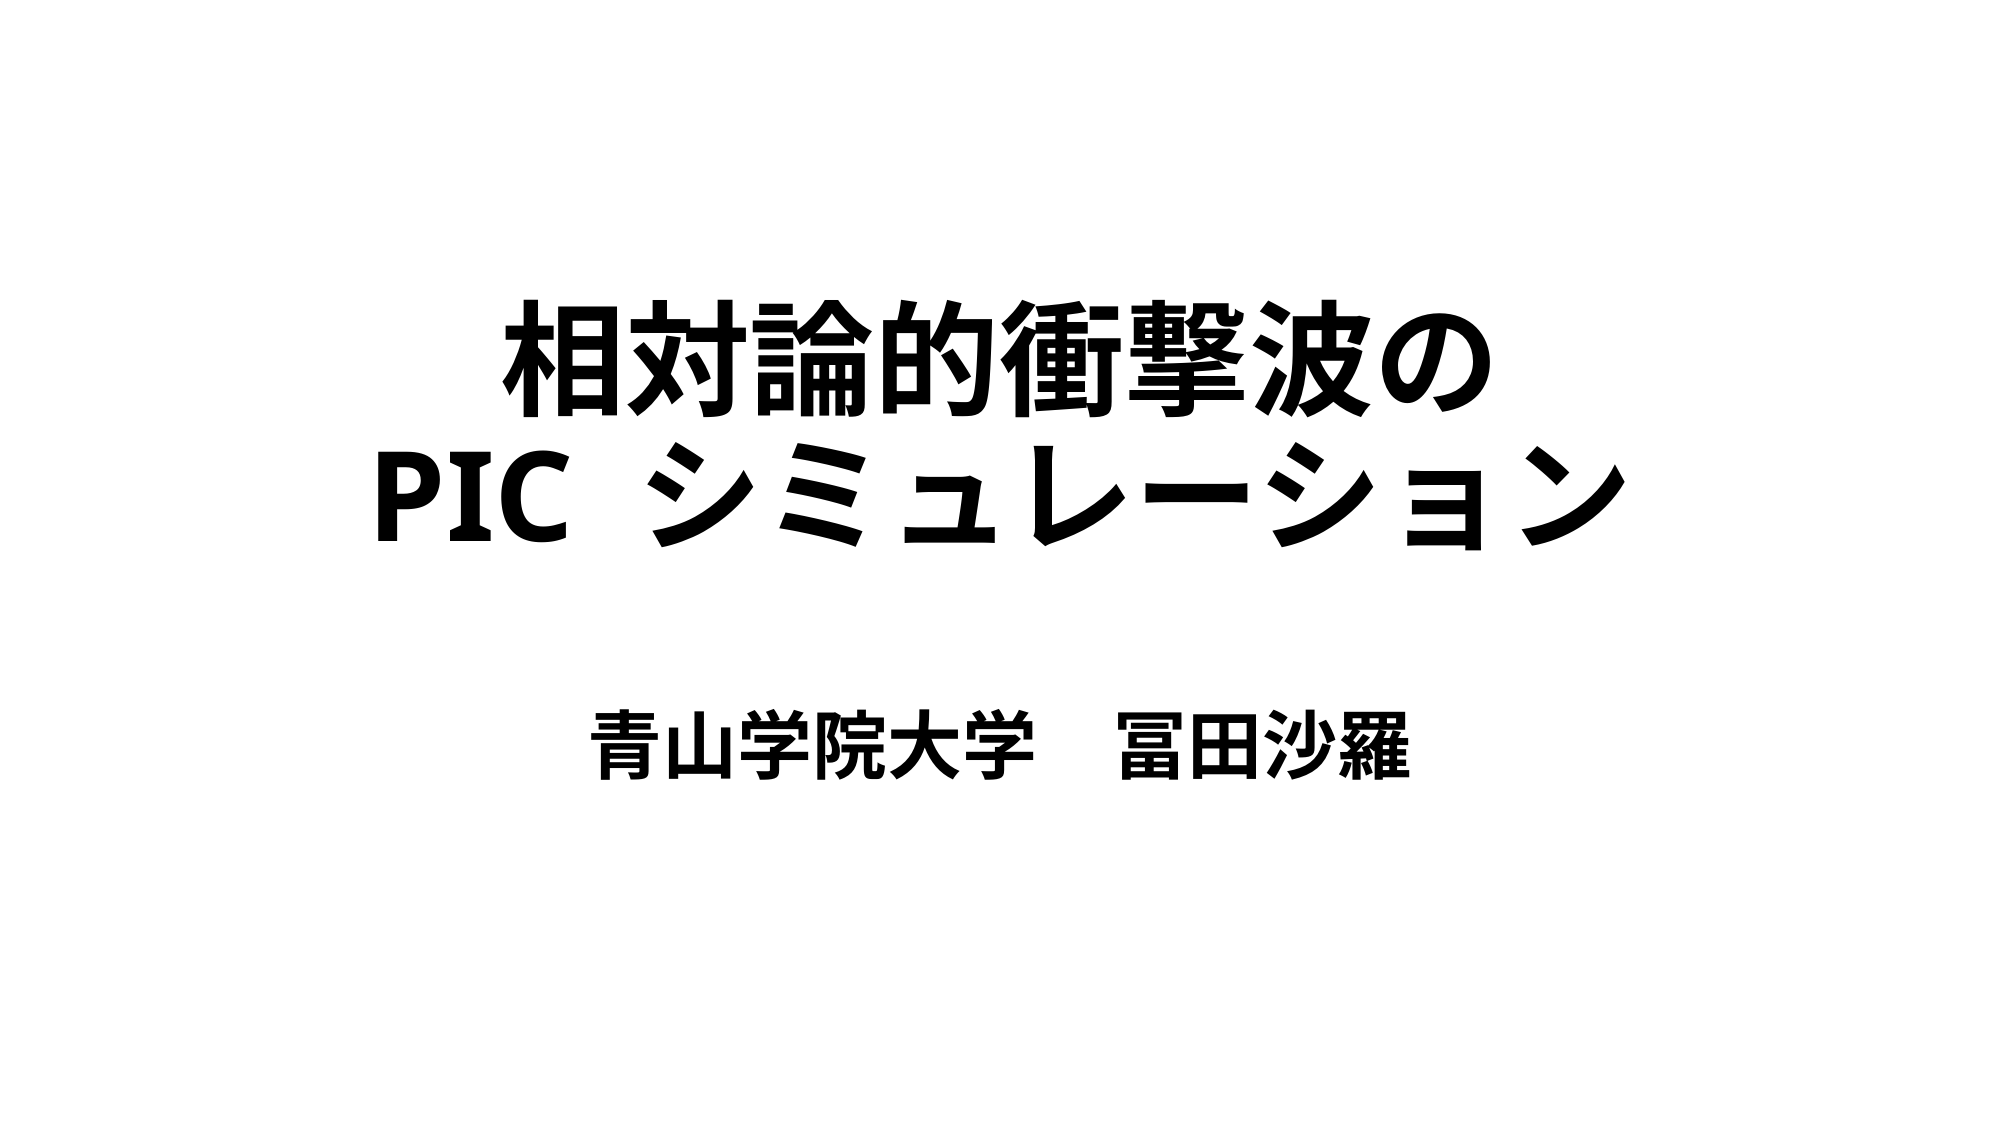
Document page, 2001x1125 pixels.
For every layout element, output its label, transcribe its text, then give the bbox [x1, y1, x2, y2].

title 相対論的衝撃波の PIC シミュレーション [249, 184, 1750, 576]
subtitle 青山学院大学 冨田沙羅 [249, 590, 1750, 863]
